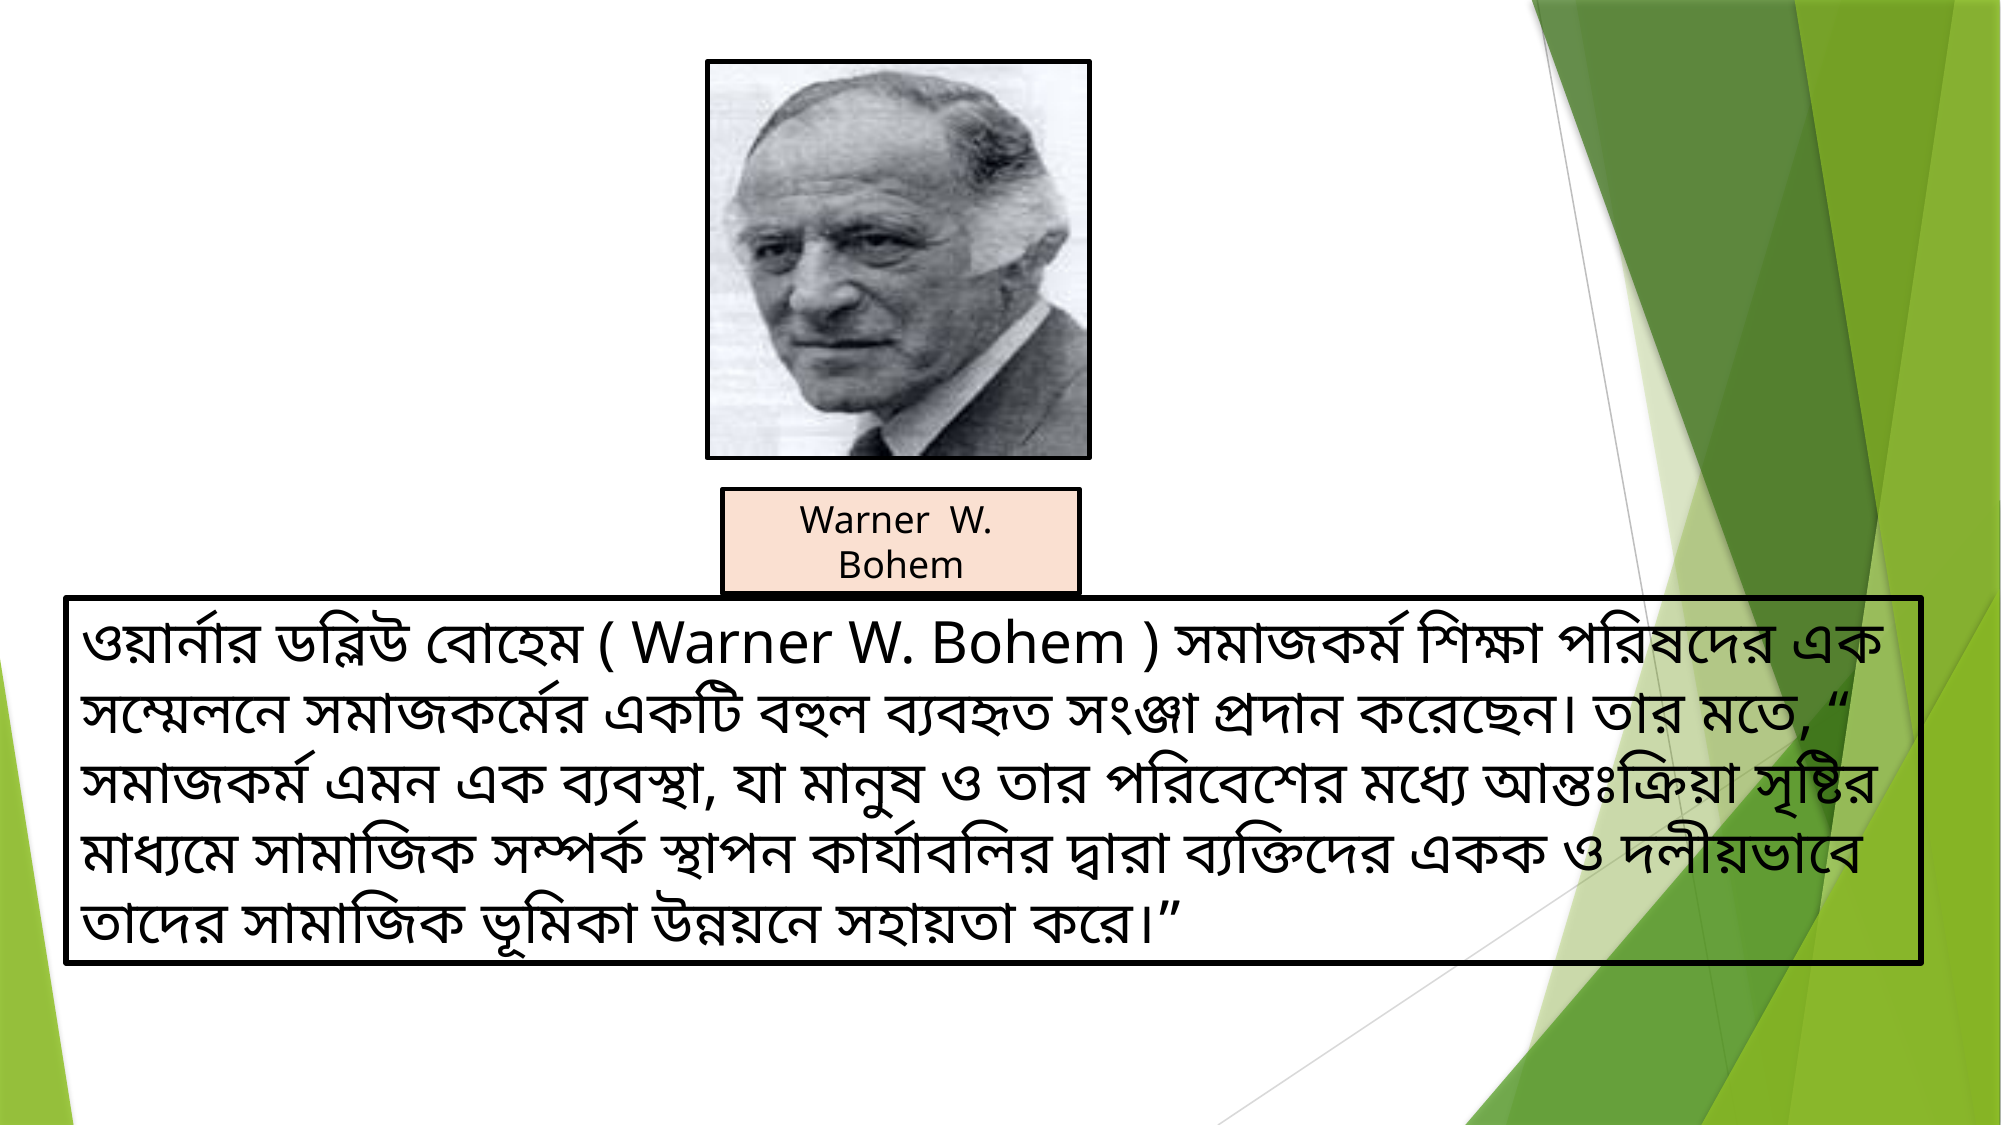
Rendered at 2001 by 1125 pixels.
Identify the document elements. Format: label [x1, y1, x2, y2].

text_box [65, 62, 1922, 968]
